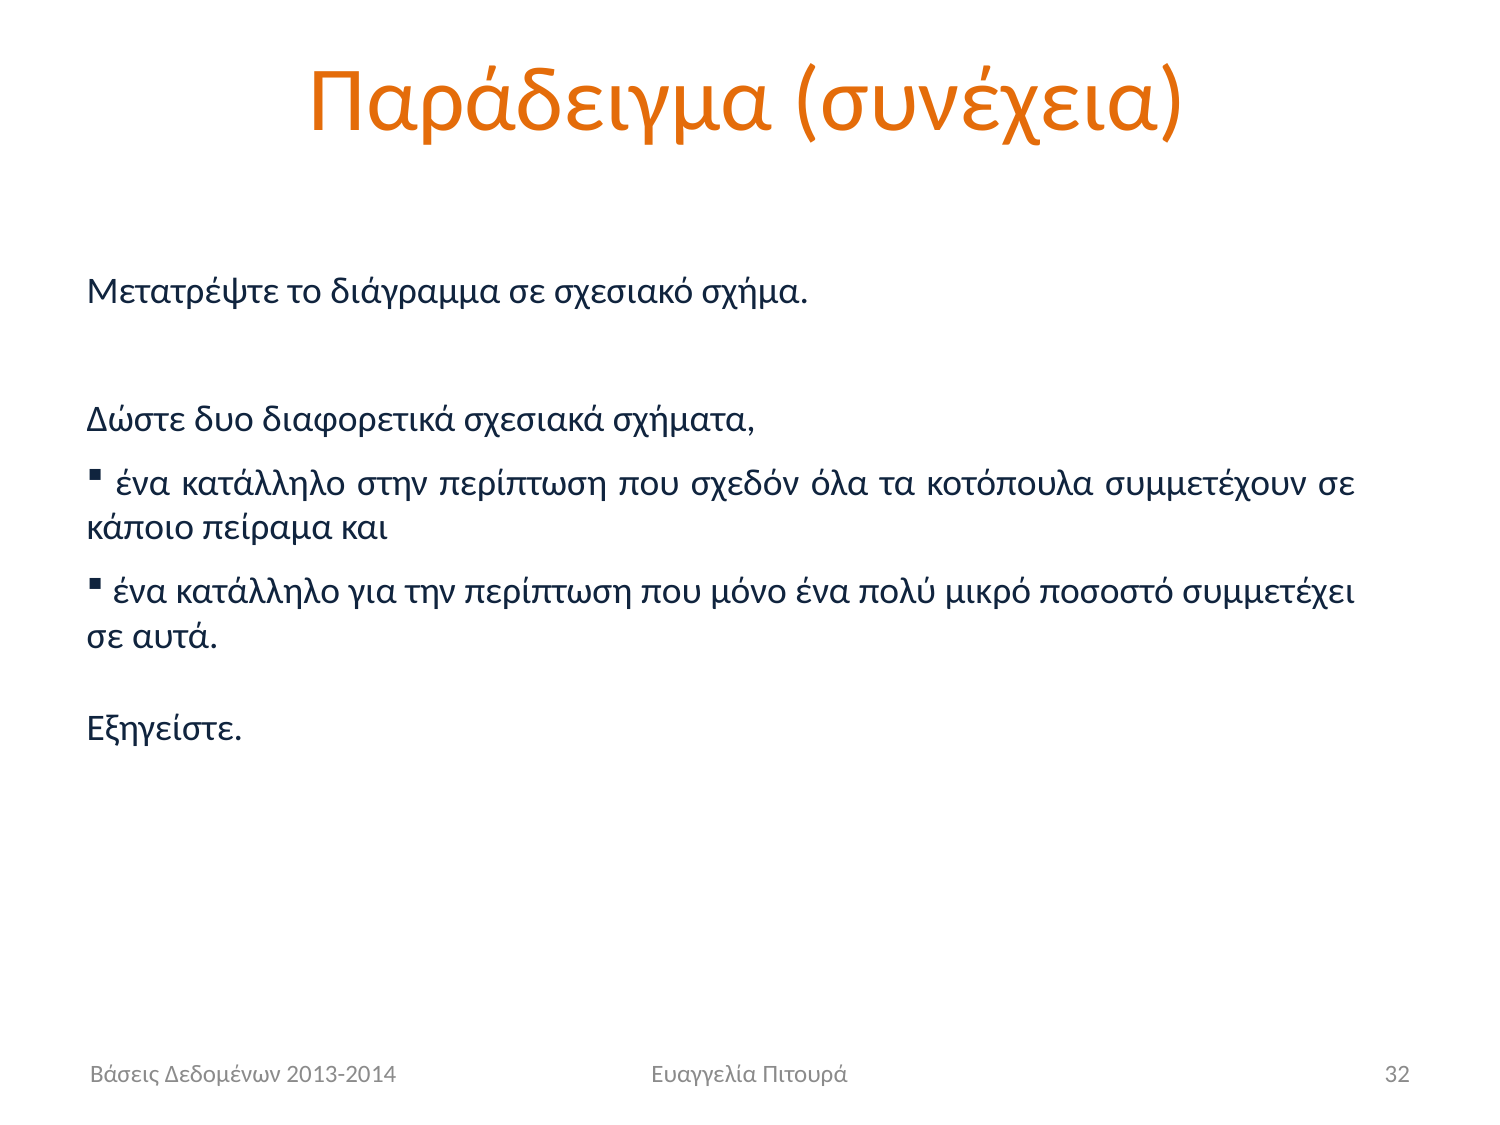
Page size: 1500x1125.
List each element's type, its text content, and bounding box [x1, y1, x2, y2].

slide_number Βάσεις Δεδομένων 2013-2014 [75, 1042, 425, 1103]
slide_number 32 [1074, 1042, 1425, 1103]
text_box Μετατρέψτε το διάγραμμα σε σχεσιακό σχήμα. Δώστε δυο διαφορετικά σχεσιακά σχήματα, ένα κατάλληλο στην περίπτωση που σχεδόν όλα τα κοτόπουλα συμμετέχουν σε κάποιο πείραμα και ένα κατάλληλο για την περίπτωση που μόνο ένα πολύ μικρό ποσοστό συμμετέχει σε αυτά. Εξηγείστε. [71, 258, 1371, 846]
footer Ευαγγελία Πιτουρά [512, 1042, 988, 1103]
title Παράδειγμα (συνέχεια) [73, 0, 1424, 188]
